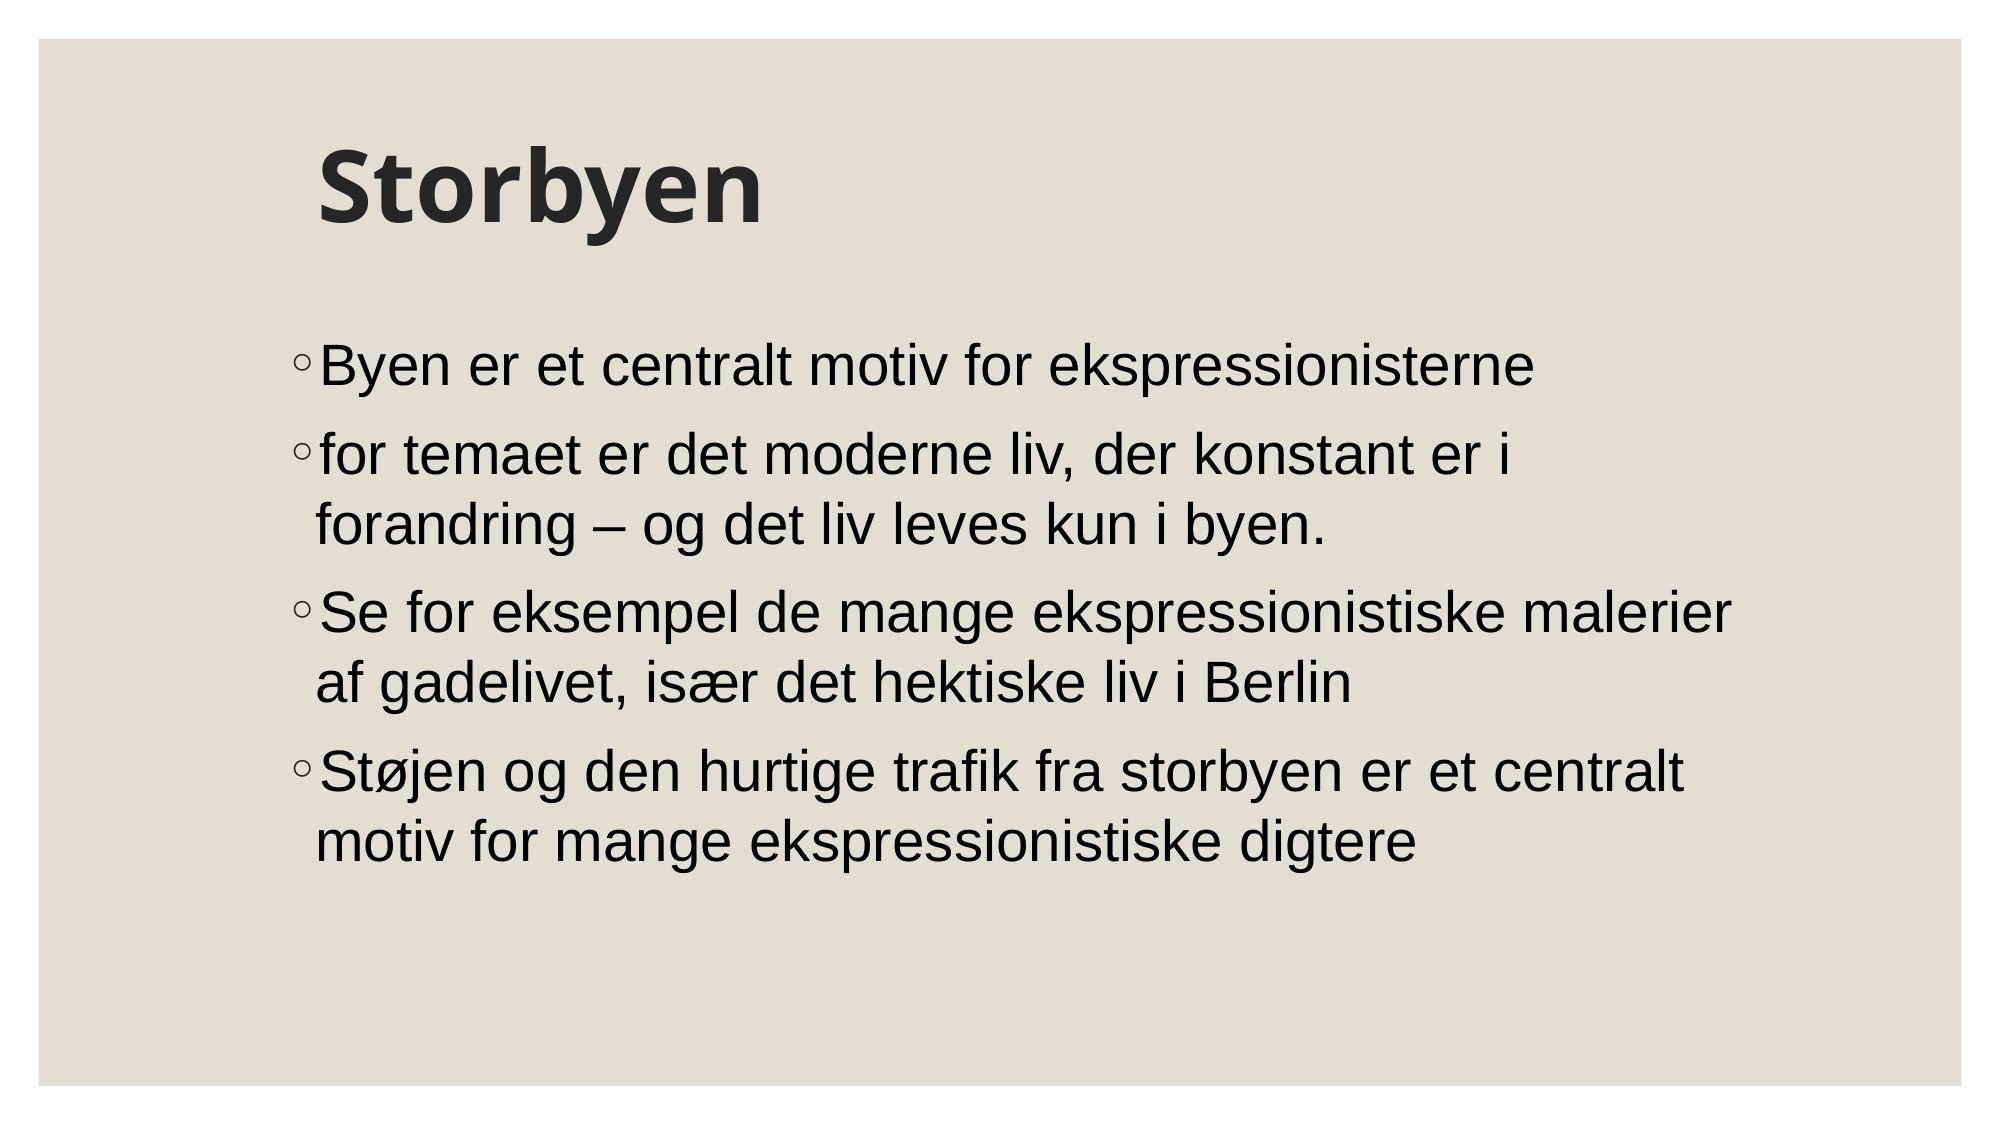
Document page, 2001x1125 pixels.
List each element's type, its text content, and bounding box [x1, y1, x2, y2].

title Storbyen [302, 96, 1653, 284]
list Byen er et centralt motiv for ekspressionisterne for temaet er det moderne liv, der konstant er i forandring – og det liv leves kun i byen. Se for eksempel de mange ekspressionistiske malerier af gadelivet, især det hektiske liv i Berlin Støjen og den hurtige trafik fra storbyen er et centralt motiv for mange ekspressionistiske digtere [270, 319, 1773, 995]
